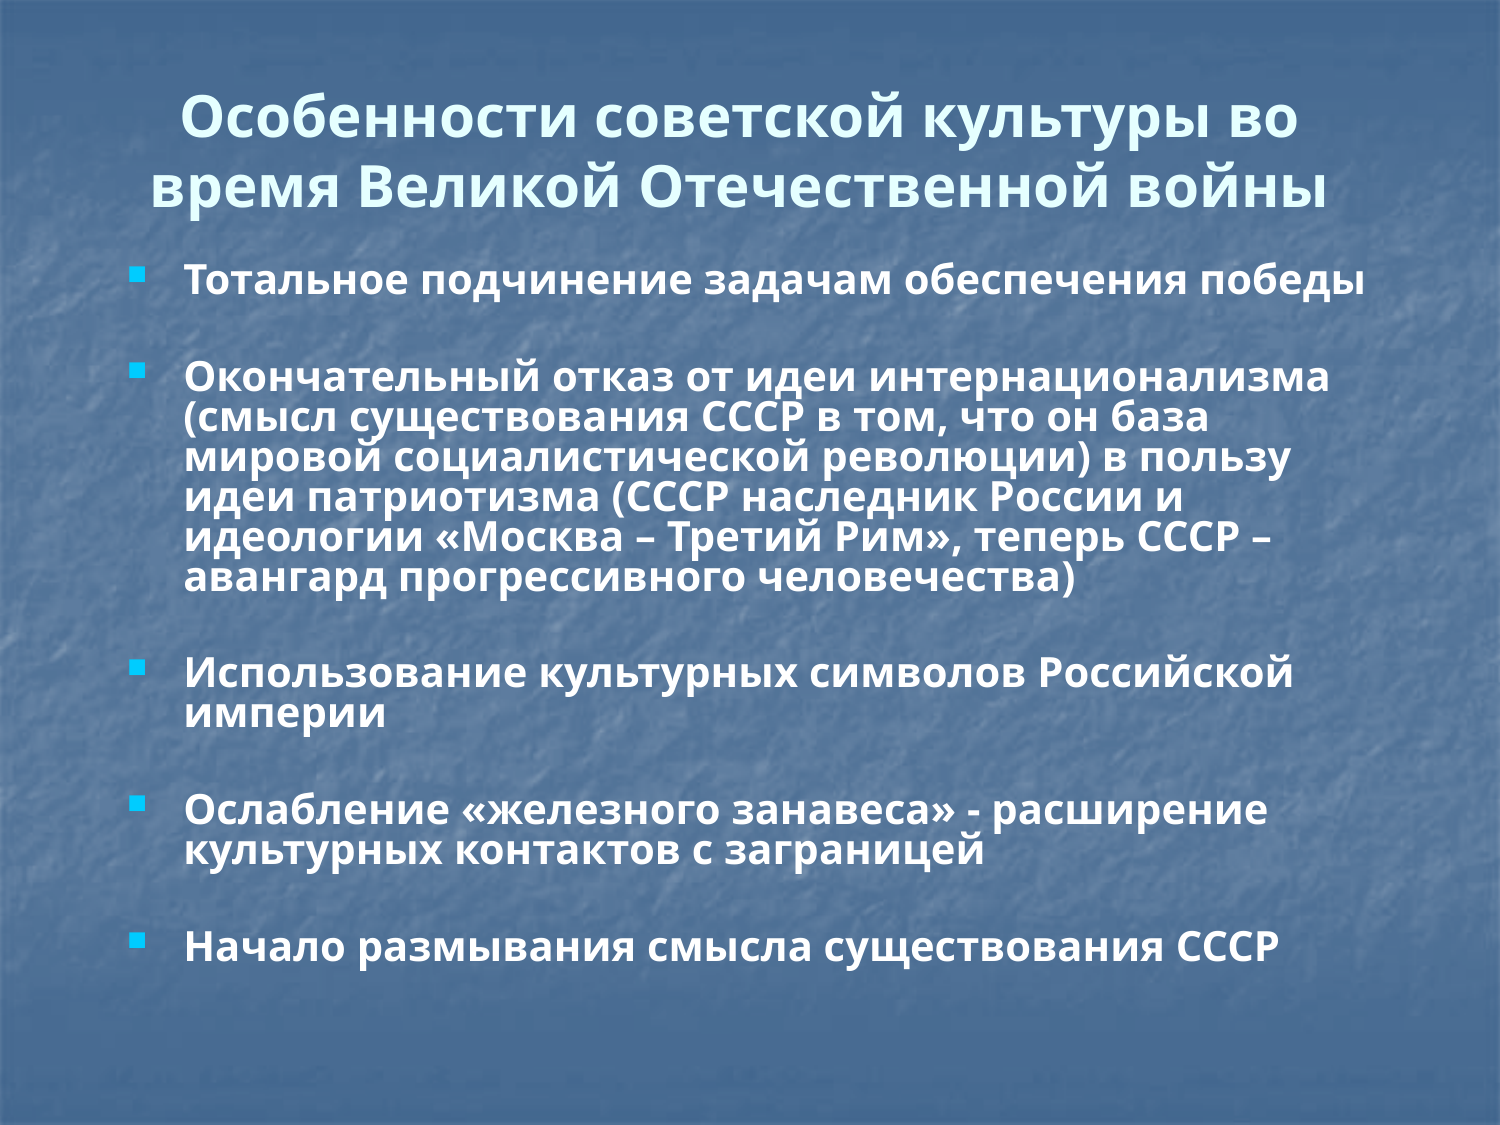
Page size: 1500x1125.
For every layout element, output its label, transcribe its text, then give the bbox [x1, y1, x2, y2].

picture [0, 0, 1500, 1125]
text_box Тотальное подчинение задачам обеспечения победы Окончательный отказ от идеи интернационализма (смысл существования СССР в том, что он база мировой социалистической революции) в пользу идеи патриотизма (СССР наследник России и идеологии «Москва – Третий Рим», теперь СССР – авангард прогрессивного человечества) Использование культурных символов Российской империи Ослабление «железного занавеса» - расширение культурных контактов с заграницей Начало размывания смысла существования СССР [112, 255, 1425, 1000]
text_box Особенности советской культуры во время Великой Отечественной войны [64, 78, 1415, 220]
